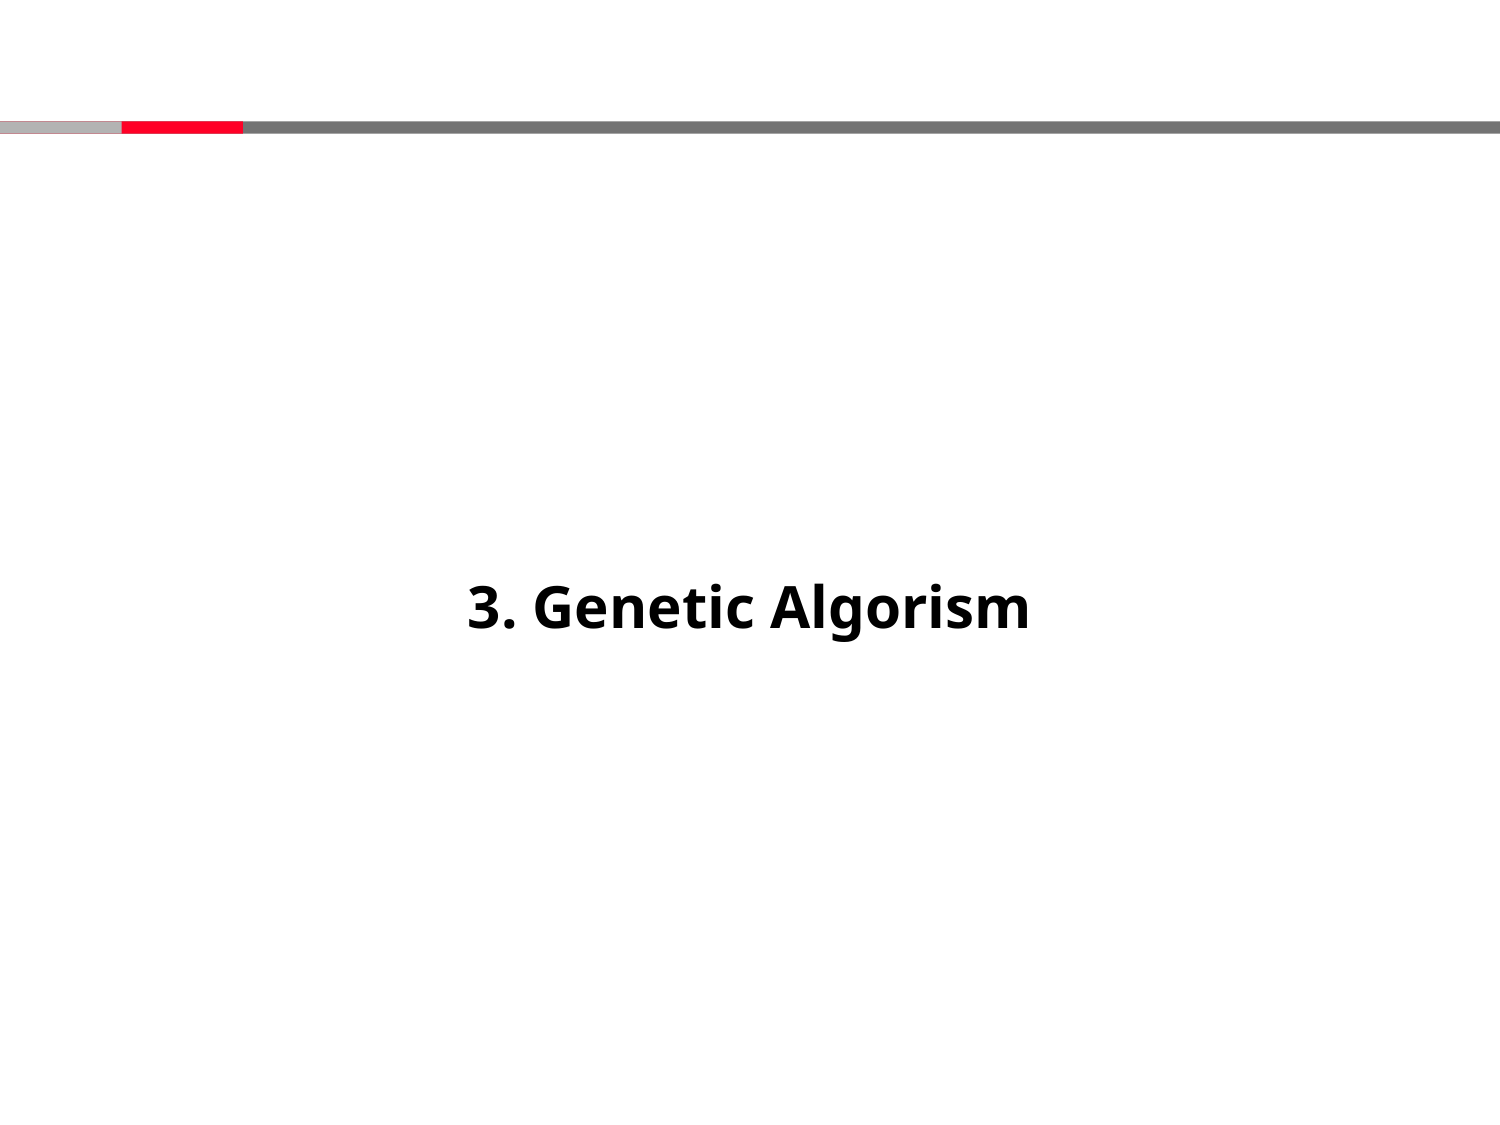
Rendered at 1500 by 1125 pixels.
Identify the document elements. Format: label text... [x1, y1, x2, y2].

title 3. Genetic Algorism [429, 562, 1071, 649]
